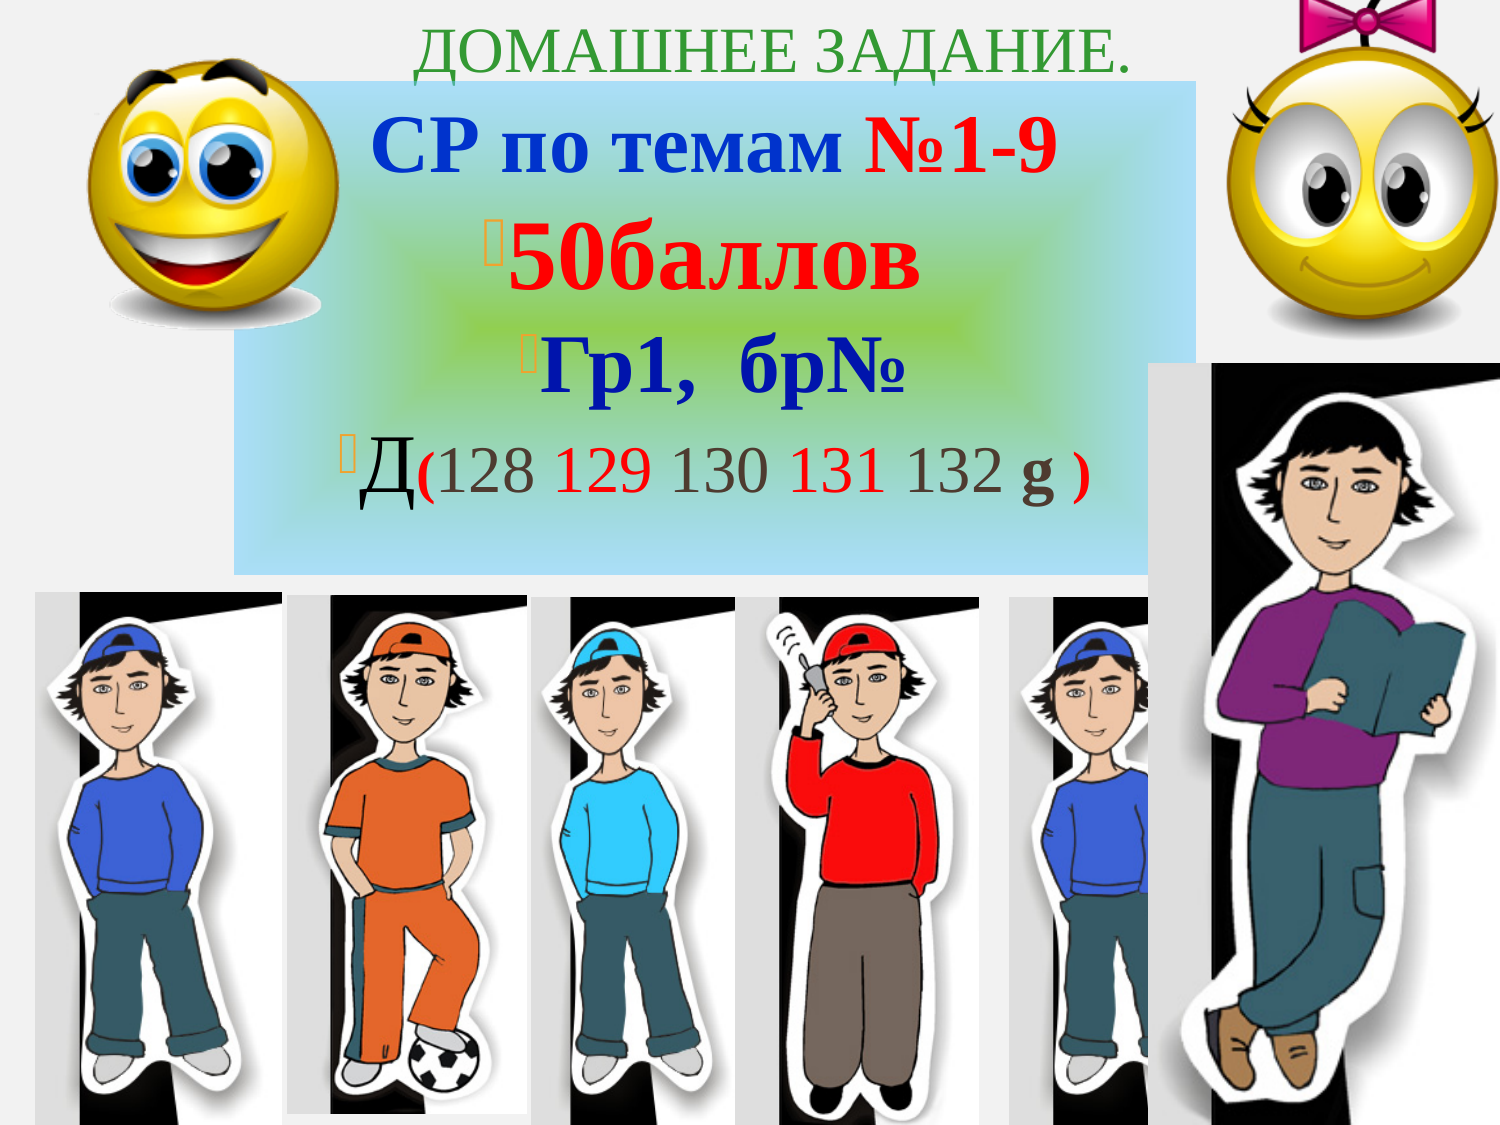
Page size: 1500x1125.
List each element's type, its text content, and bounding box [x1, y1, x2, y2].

picture [1223, 0, 1500, 343]
picture [1148, 363, 1500, 1125]
title Домашнее задание. [304, 0, 1213, 93]
picture [531, 597, 980, 1125]
picture [287, 595, 528, 1114]
picture [1008, 597, 1146, 1125]
picture [34, 591, 282, 1125]
picture [34, 34, 355, 350]
list СР по темам №1-9 50баллов Гр1, бр№ Д(128 129 130 131 132 g ) [234, 81, 1196, 575]
